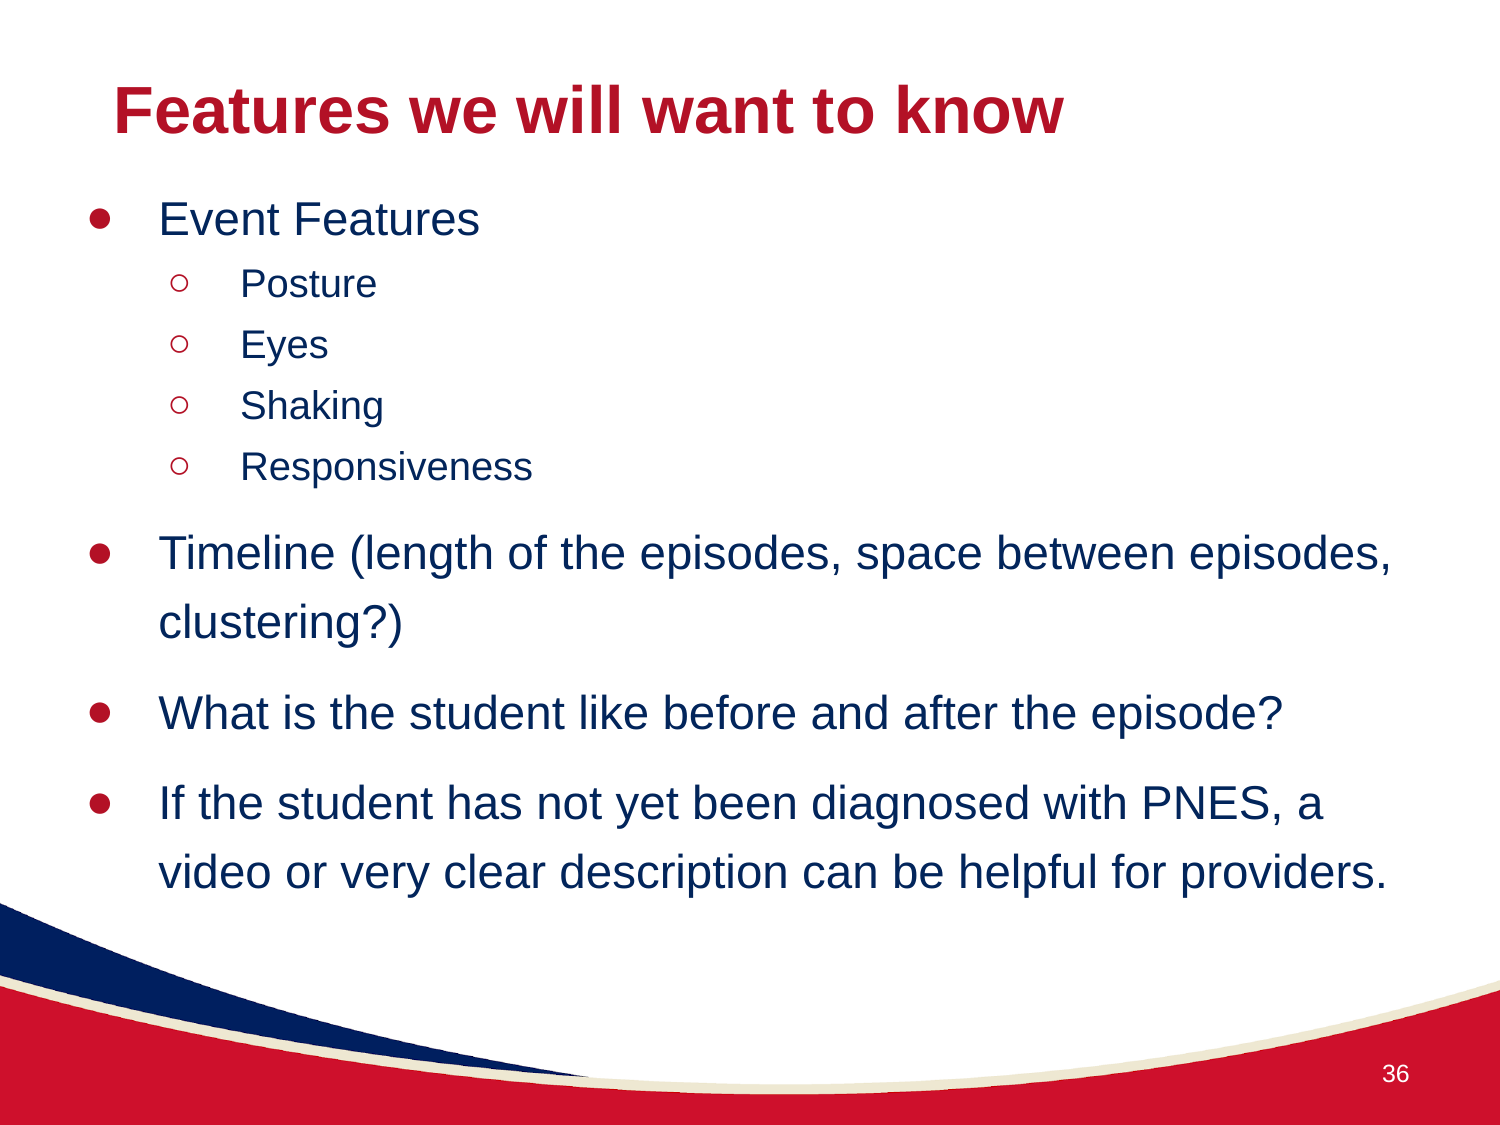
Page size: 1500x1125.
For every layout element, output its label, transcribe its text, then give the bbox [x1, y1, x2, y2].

list Event Features Posture Eyes Shaking Responsiveness Timeline (length of the episodes, space between episodes, clustering?) What is the student like before and after the episode? If the student has not yet been diagnosed with PNES, a video or very clear description can be helpful for providers. [61, 191, 1442, 958]
title Features we will want to know [61, 45, 1425, 169]
slide_number 36 [1074, 1042, 1425, 1103]
picture [0, 0, 1500, 1125]
